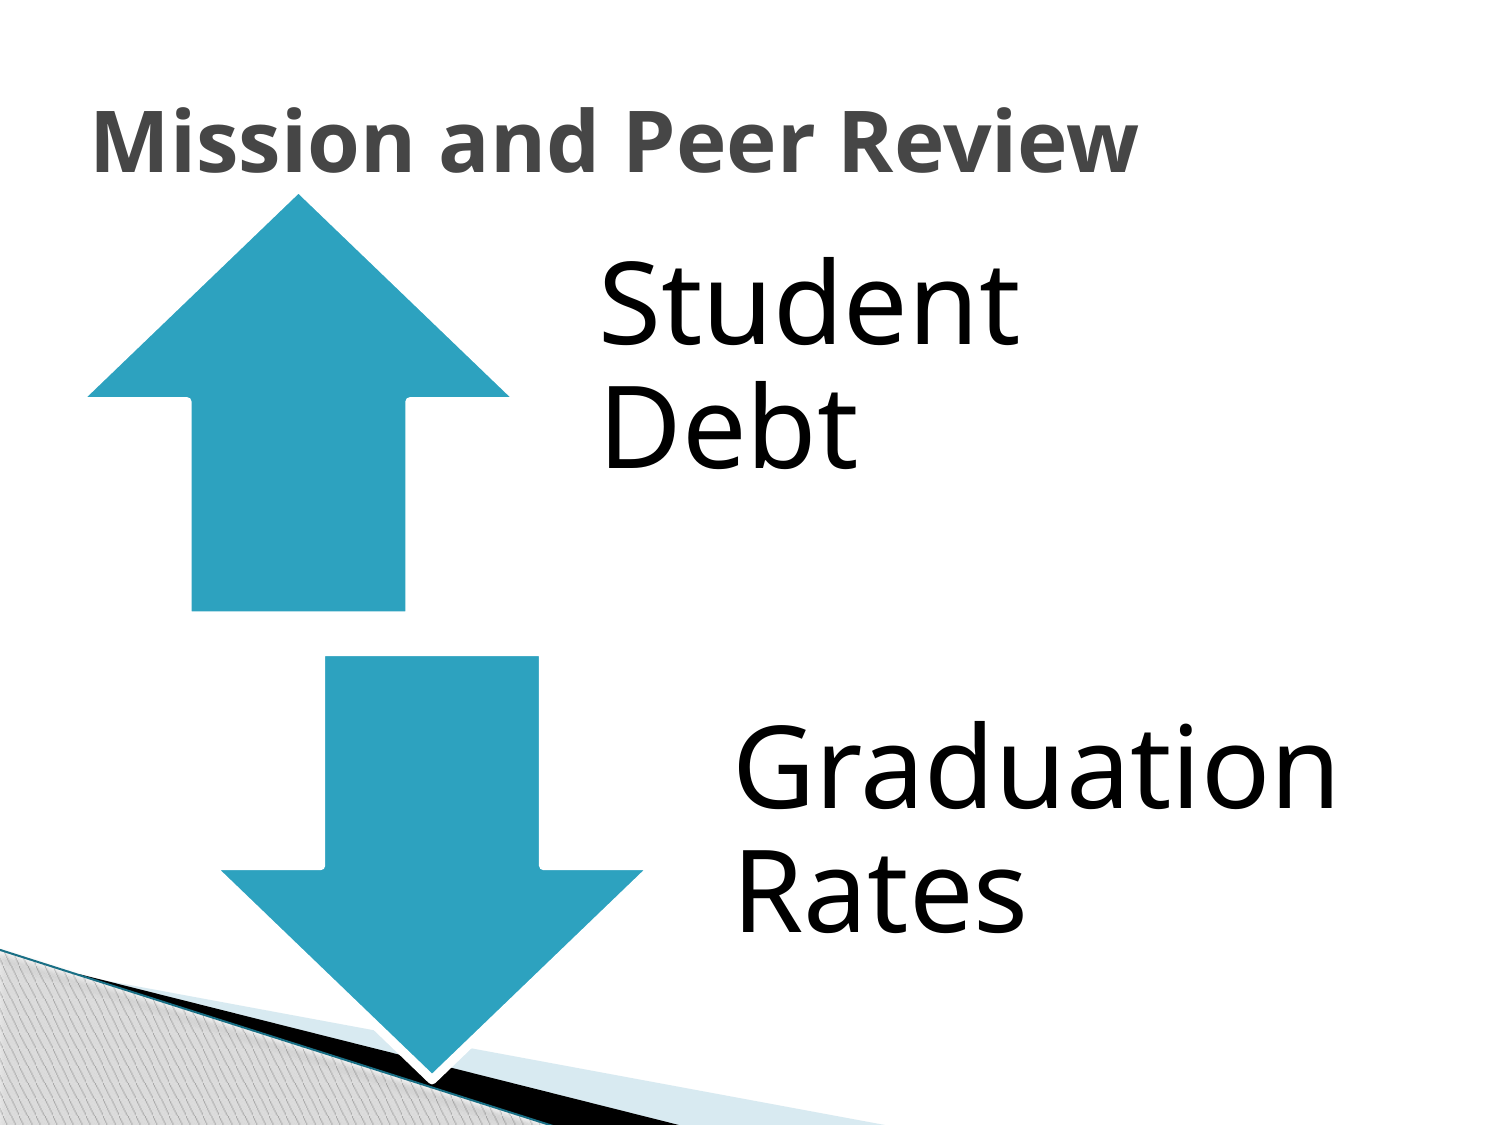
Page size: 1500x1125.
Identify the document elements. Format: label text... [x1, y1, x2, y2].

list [74, 187, 1426, 1081]
title Mission and Peer Review [75, 45, 1425, 187]
